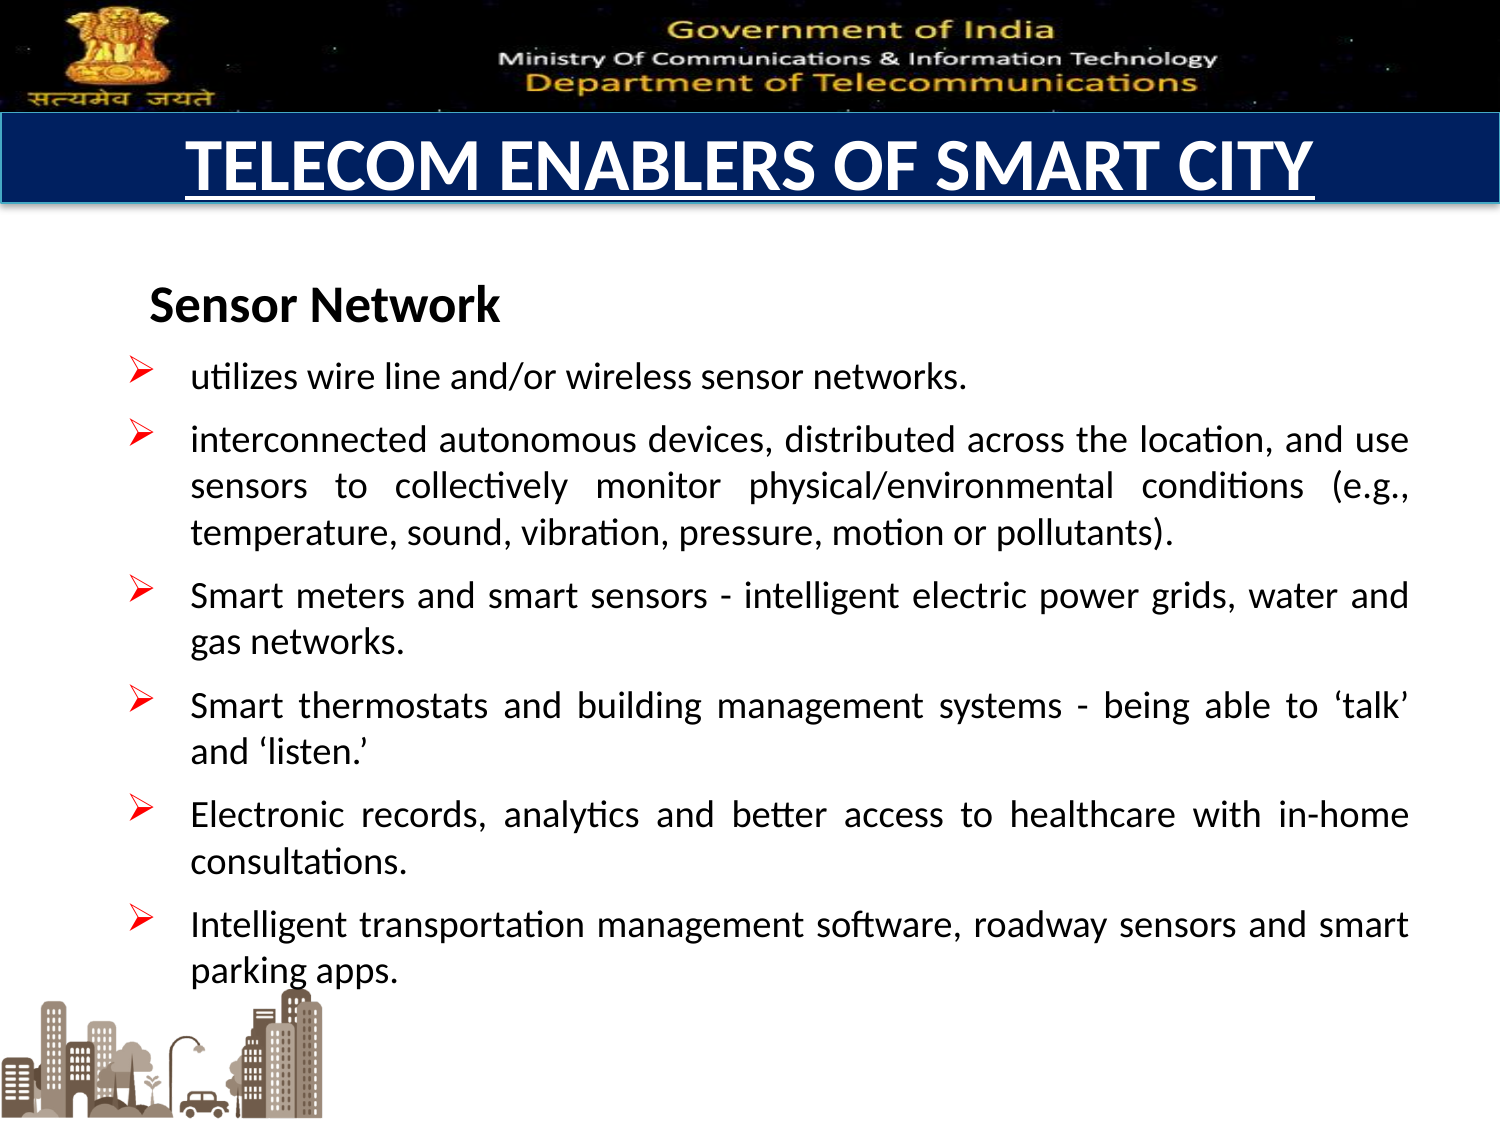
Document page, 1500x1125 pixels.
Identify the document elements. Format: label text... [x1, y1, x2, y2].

list Sensor Network utilizes wire line and/or wireless sensor networks. interconnected autonomous devices, distributed across the location, and use sensors to collectively monitor physical/environmental conditions (e.g., temperature, sound, vibration, pressure, motion or pollutants). Smart meters and smart sensors - intelligent electric power grids, water and gas networks. Smart thermostats and building management systems - being able to ‘talk’ and ‘listen.’ Electronic records, analytics and better access to healthcare with in-home consultations. Intelligent transportation management software, roadway sensors and smart parking apps. [75, 262, 1425, 1005]
title TELECOM ENABLERS OF SMART CITY [0, 113, 1500, 209]
picture [0, 0, 1500, 112]
picture [0, 989, 327, 1125]
